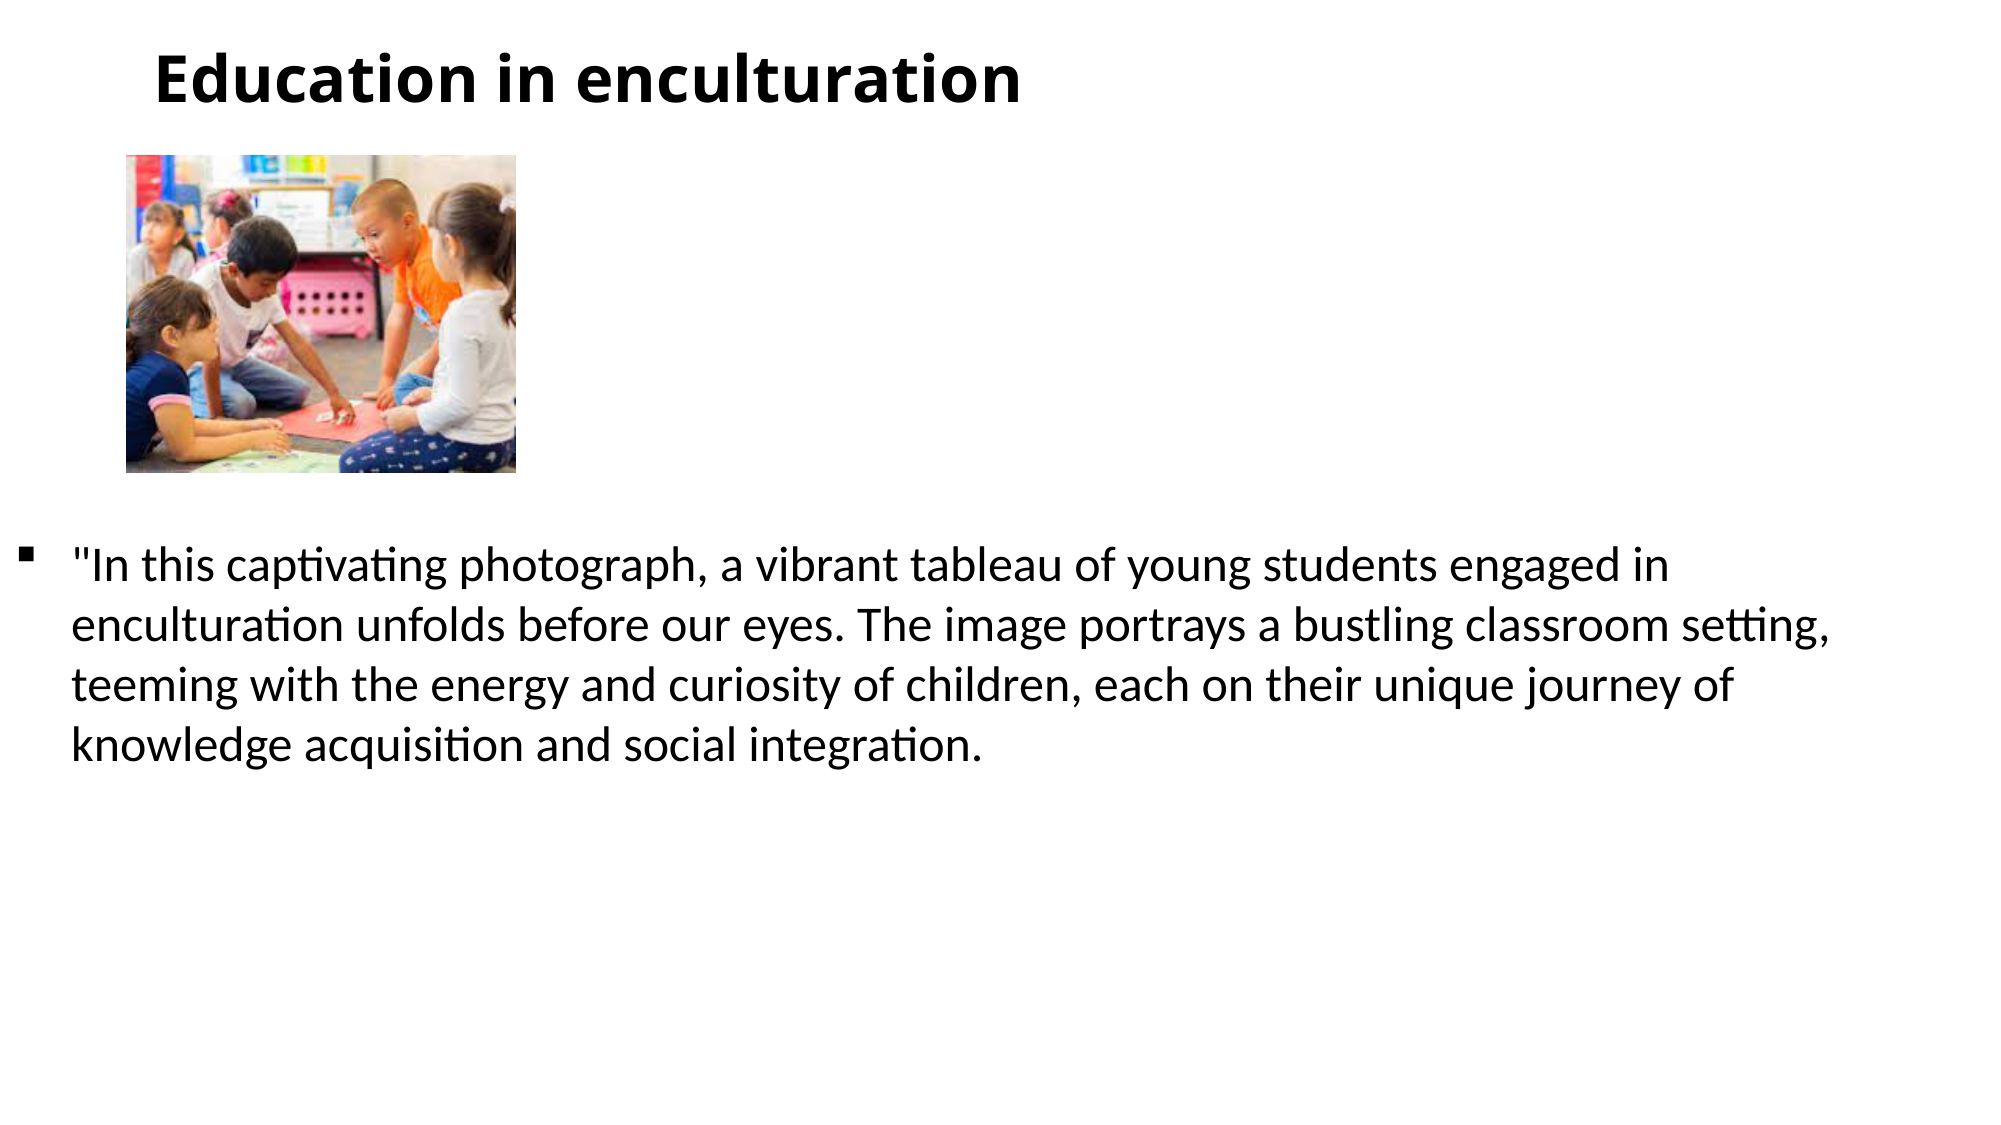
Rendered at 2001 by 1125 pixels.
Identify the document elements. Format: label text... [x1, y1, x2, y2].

title Education in enculturation [53, 37, 1779, 273]
picture [126, 155, 516, 473]
text_box "In this captivating photograph, a vibrant tableau of young students engaged in enculturation unfolds before our eyes. The image portrays a bustling classroom setting, teeming with the energy and curiosity of children, each on their unique journey of knowledge acquisition and social integration. [0, 523, 1854, 859]
